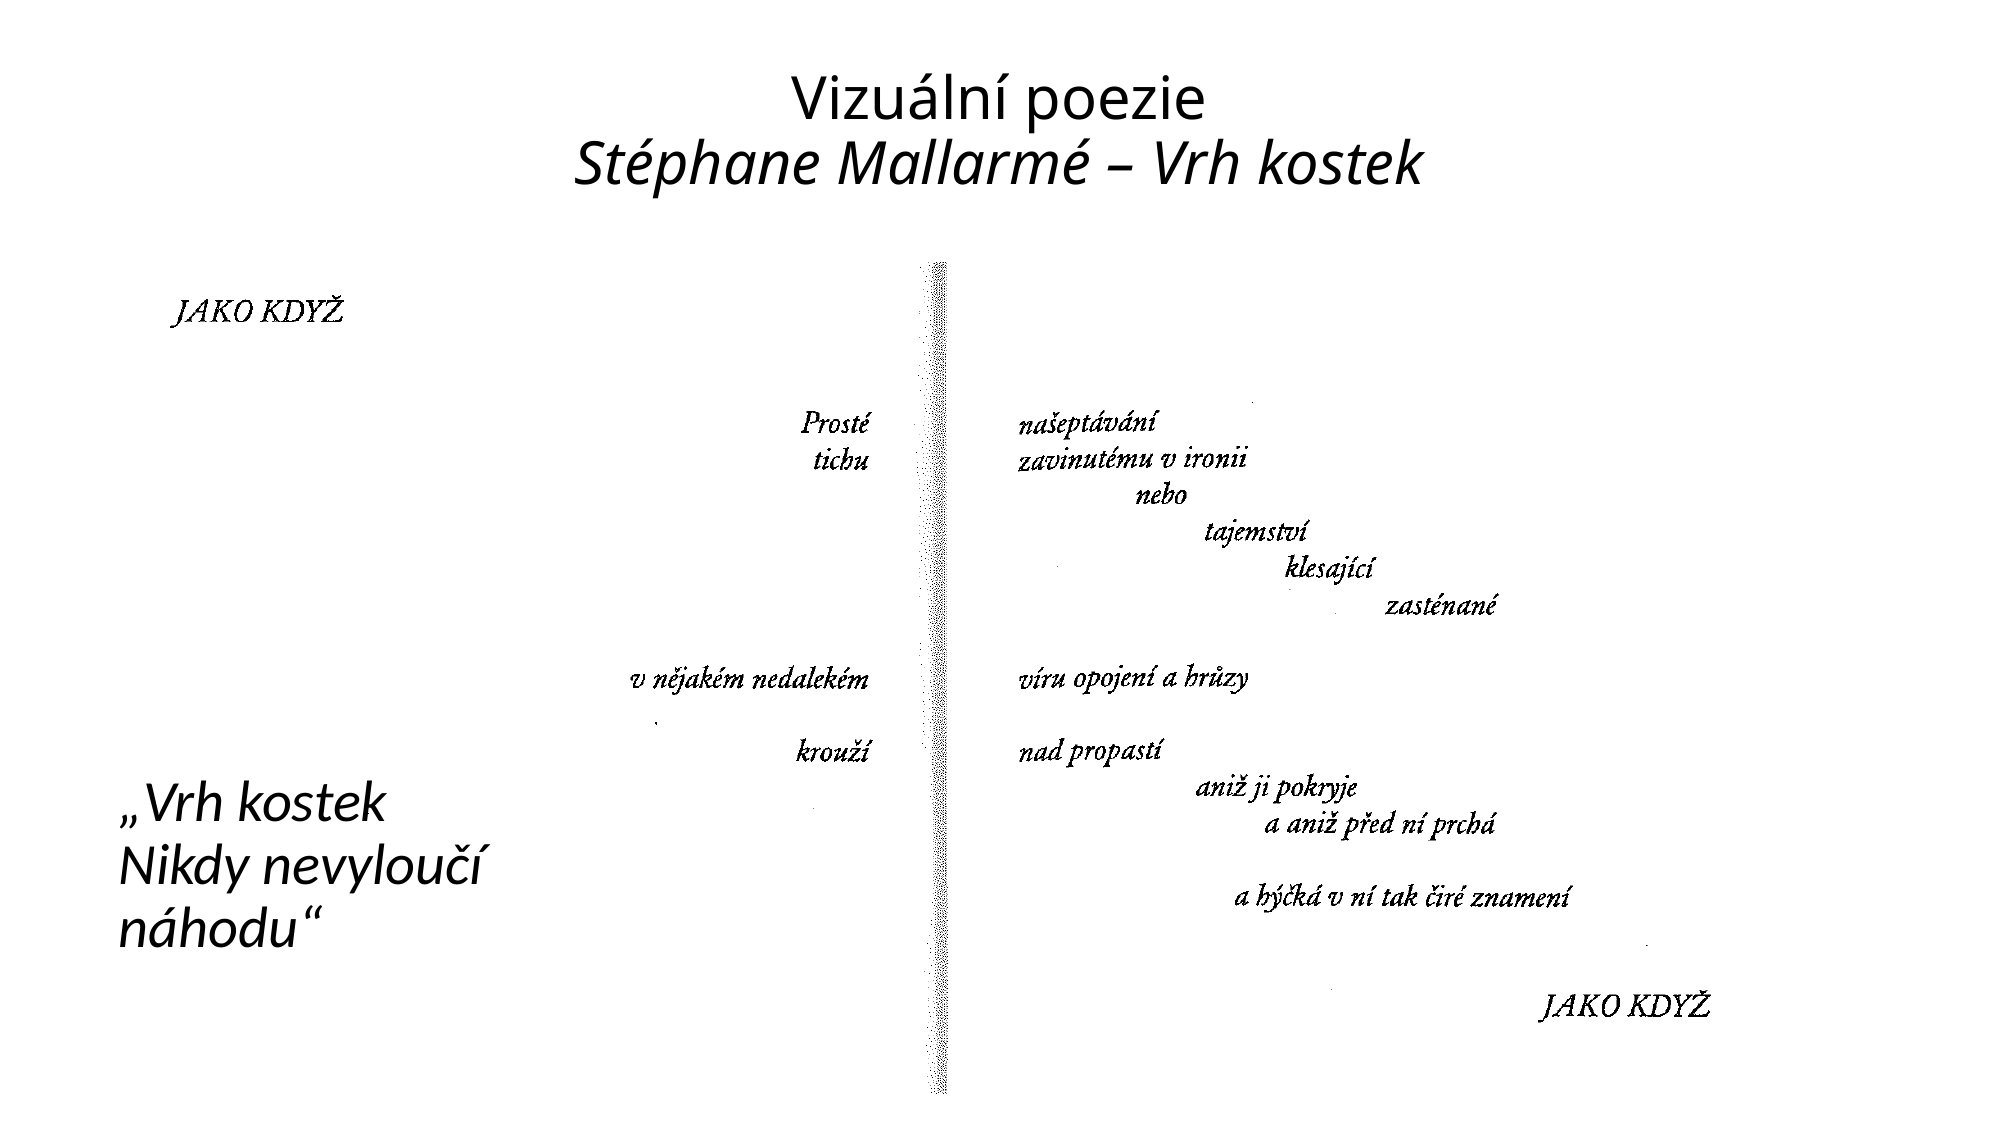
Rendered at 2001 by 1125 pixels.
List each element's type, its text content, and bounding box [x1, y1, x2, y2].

picture [137, 262, 1796, 1094]
title Vizuální poezie Stéphane Mallarmé – Vrh kostek [137, 59, 1863, 206]
list „Vrh kostek Nikdy nevyloučí náhodu“ [103, 763, 137, 1017]
